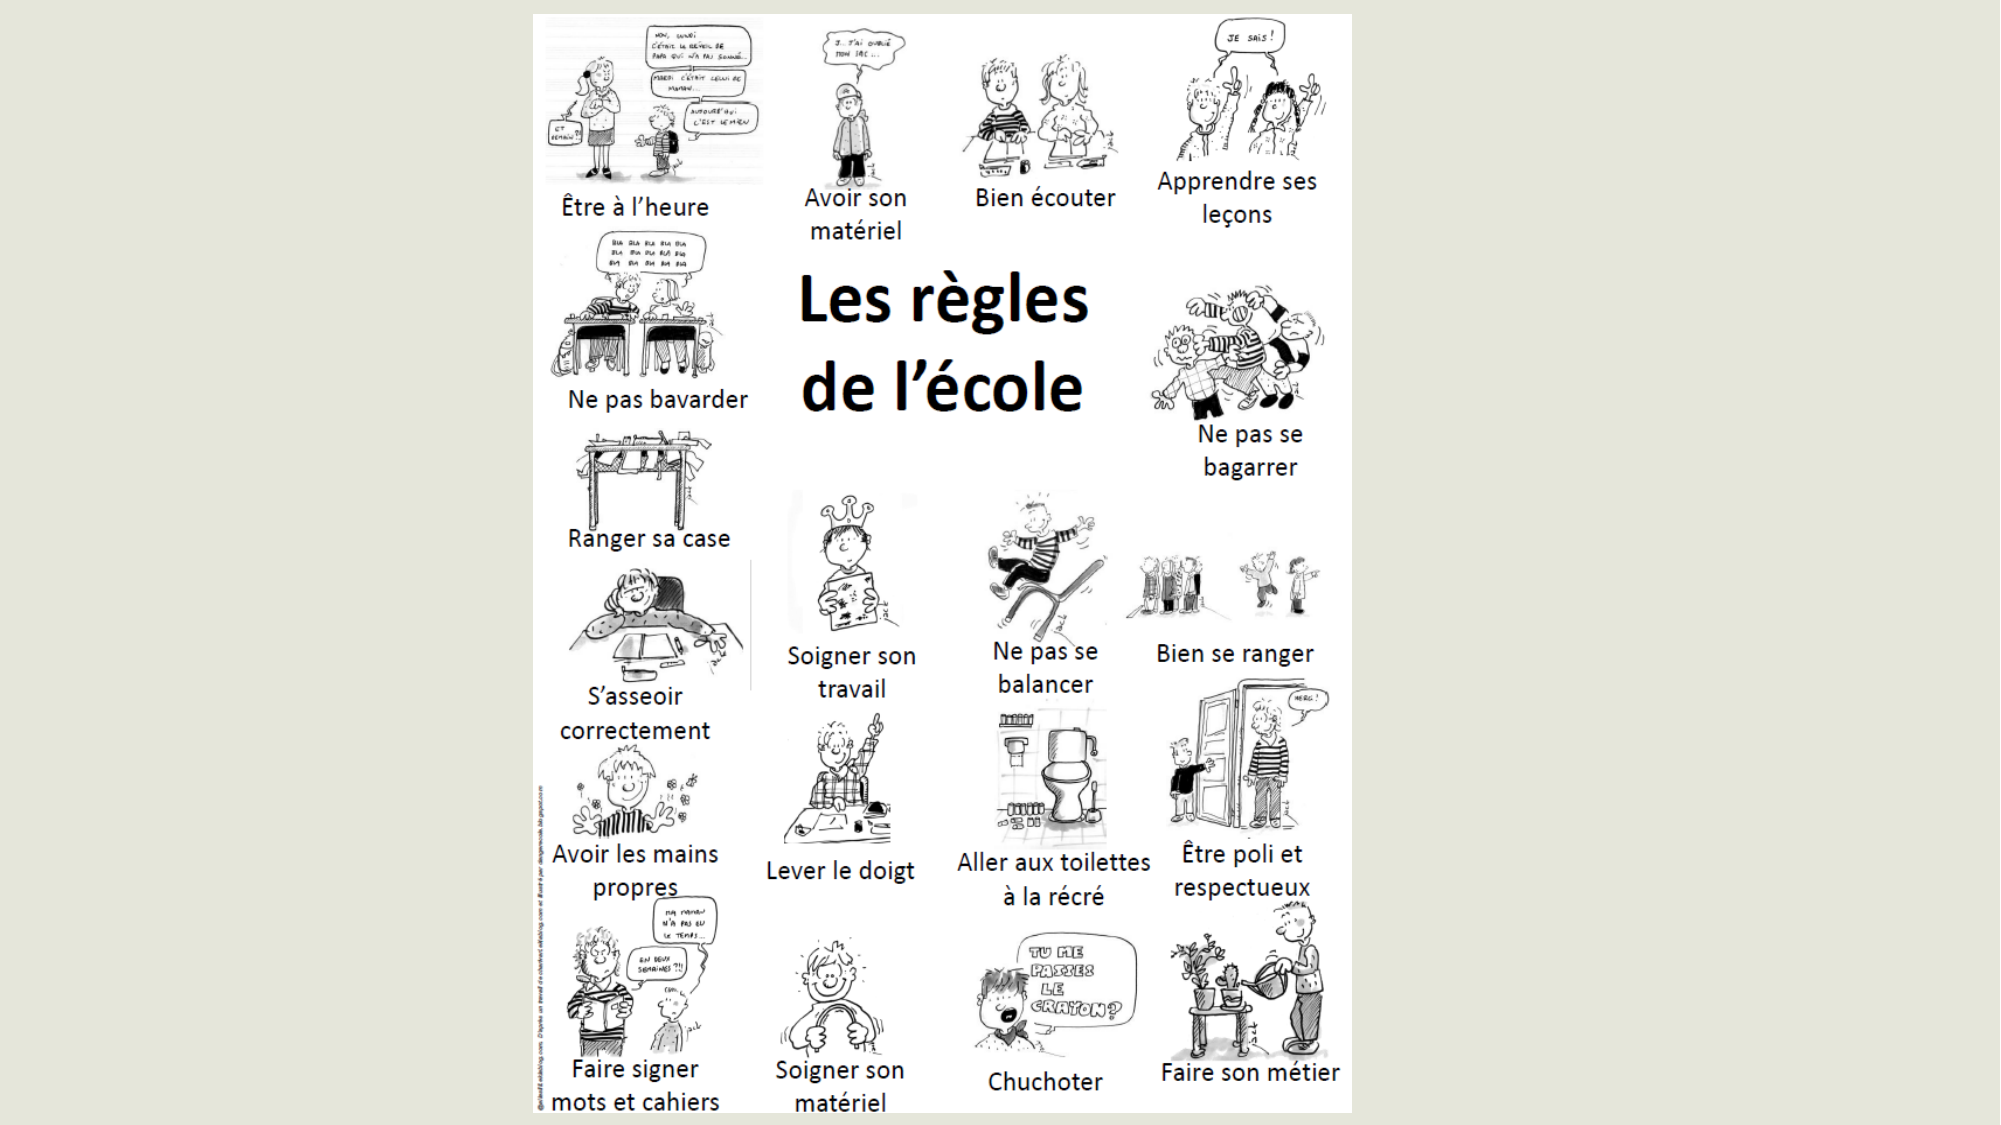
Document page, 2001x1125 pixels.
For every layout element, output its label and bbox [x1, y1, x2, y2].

picture [533, 14, 1352, 1113]
